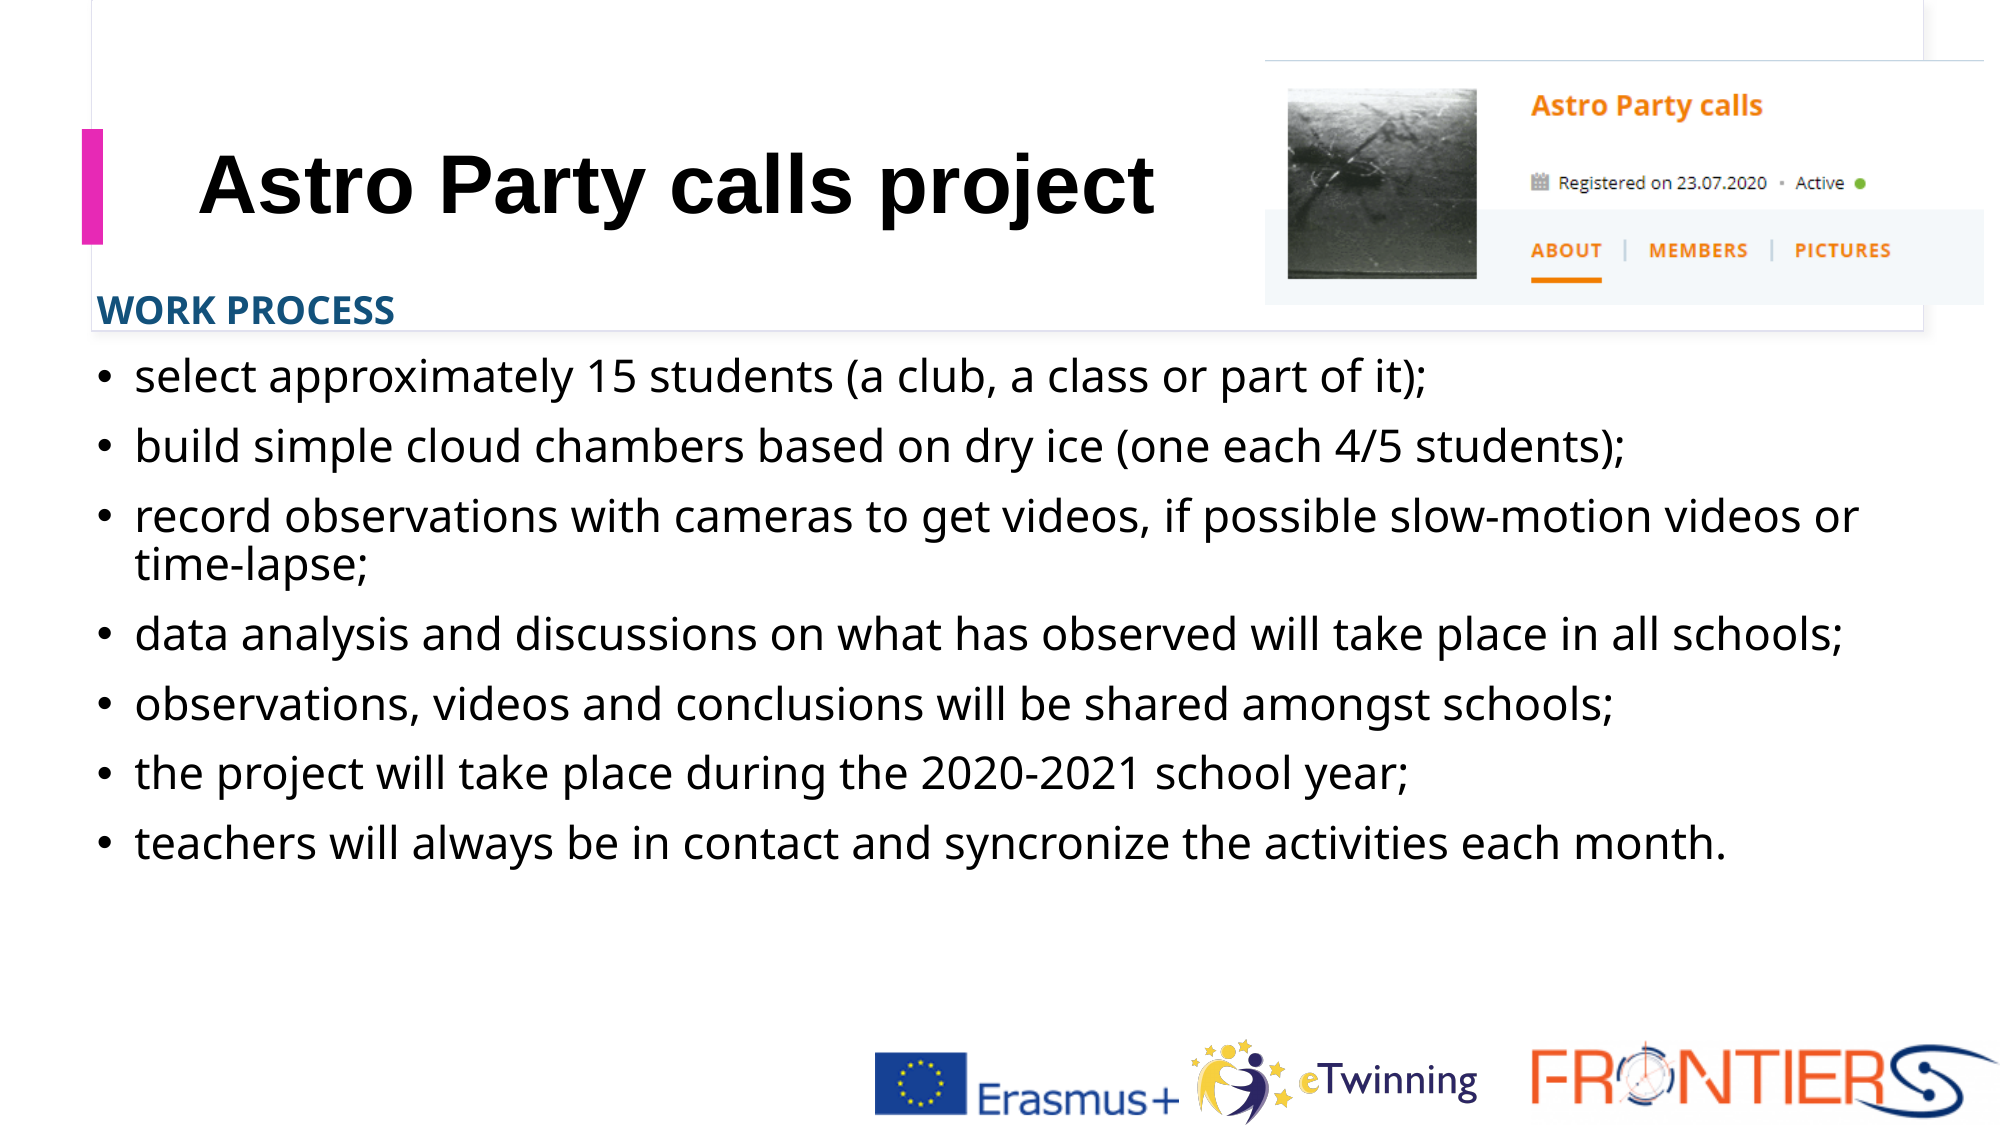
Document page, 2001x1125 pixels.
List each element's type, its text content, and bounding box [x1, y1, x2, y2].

picture [1531, 1040, 2000, 1125]
list WORK PROCESS select approximately 15 students (a club, a class or part of it); build simple cloud chambers based on dry ice (one each 4/5 students); record observations with cameras to get videos, if possible slow-motion videos or time-lapse; data analysis and discussions on what has observed will take place in all schools; observations, videos and conclusions will be shared amongst schools; the project will take place during the 2020-2021 school year; teachers will always be in contact and syncronize the activities each month. [81, 283, 1979, 900]
title Astro Party calls project [183, 90, 1259, 283]
picture [1265, 60, 1984, 306]
picture [1190, 1039, 1477, 1125]
picture [875, 1043, 1180, 1125]
